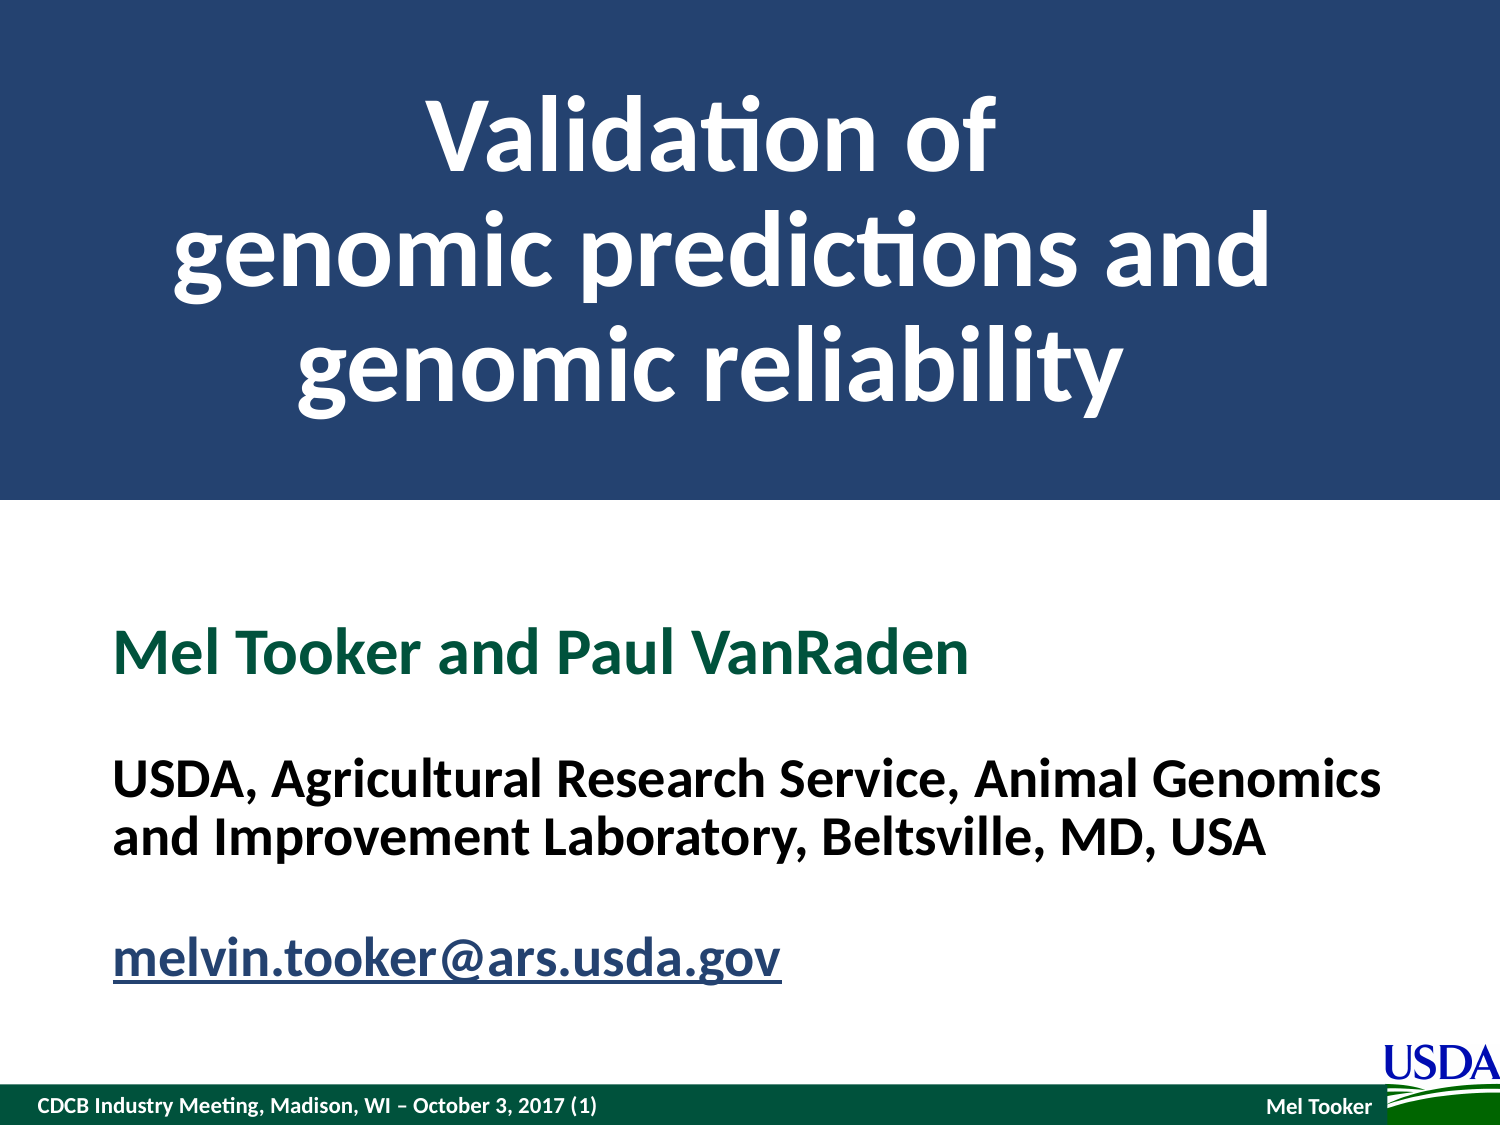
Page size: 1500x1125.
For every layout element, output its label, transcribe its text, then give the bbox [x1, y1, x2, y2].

picture [1384, 1044, 1500, 1125]
title Validation of genomic predictions and genomic reliability [112, 78, 1335, 423]
list Mel Tooker and Paul VanRaden USDA, Agricultural Research Service, Animal Genomics and Improvement Laboratory, Beltsville, MD, USA melvin.tooker@ars.usda.gov [112, 562, 1388, 1013]
